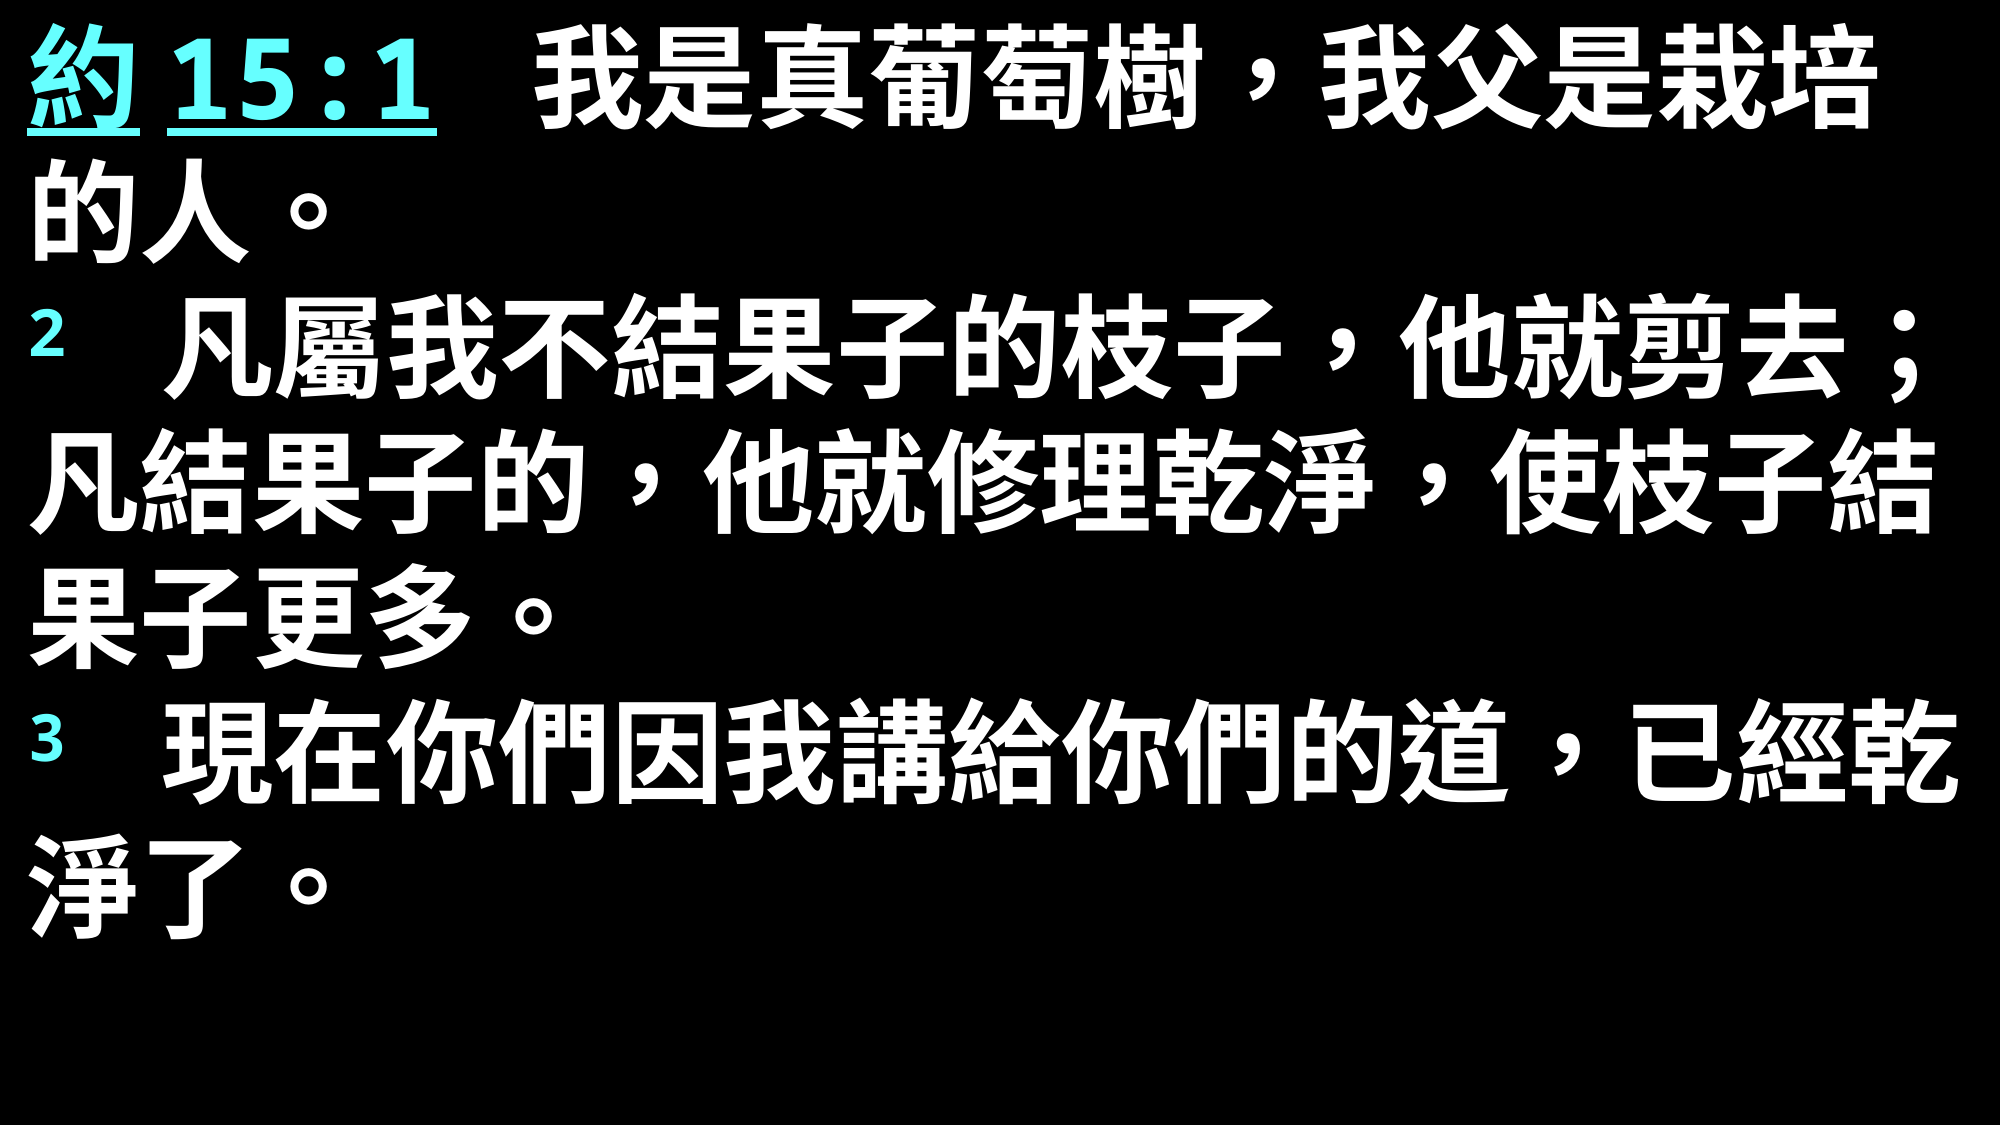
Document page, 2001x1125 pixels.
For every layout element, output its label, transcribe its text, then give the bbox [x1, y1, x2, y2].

text_box 約15:1 我是真葡萄樹，我父是栽培的人。 2 凡屬我不結果子的枝子，他就剪去； 凡結果子的，他就修理乾淨，使枝子結果子更多。 3 現在你們因我講給你們的道，已經乾淨了。 [12, 0, 1988, 960]
